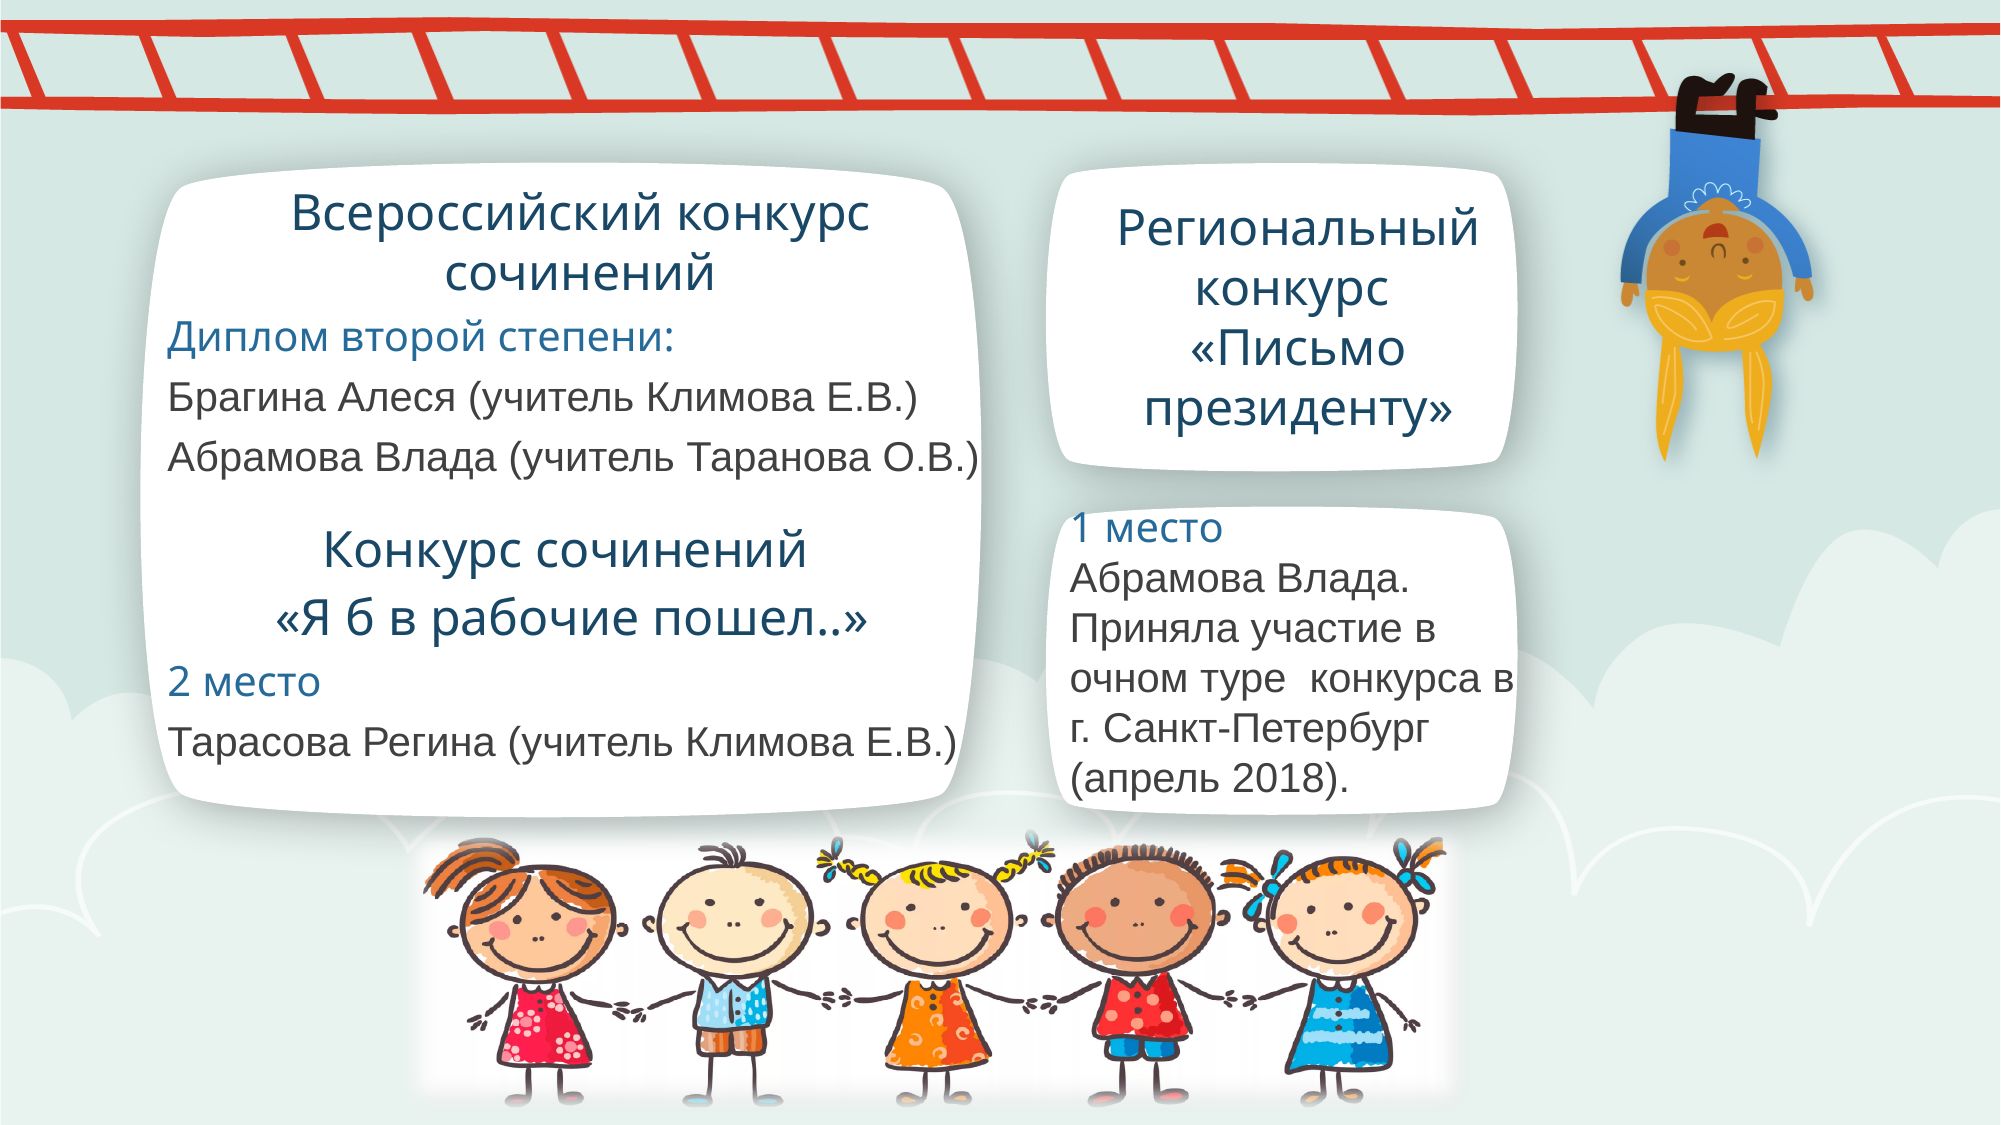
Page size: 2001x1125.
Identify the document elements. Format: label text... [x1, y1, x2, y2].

text_box Региональный конкурс «Письмо президенту» [1015, 187, 1583, 443]
text_box Всероссийский конкурс сочинений [196, 172, 965, 308]
text_box 1 место Абрамова Влада. Приняла участие в очном туре конкурса в г. Санкт-Петербург (апрель 2018). [1054, 493, 1543, 859]
text_box Конкурс сочинений «Я б в рабочие пошел..» 2 место Тарасова Регина (учитель Климова Е.В.) [152, 527, 992, 898]
picture [0, 0, 2001, 1125]
text_box Диплом второй степени: Брагина Алеся (учитель Климова Е.В.) Абрамова Влада (учитель Таранова О.В.) [152, 316, 1016, 486]
